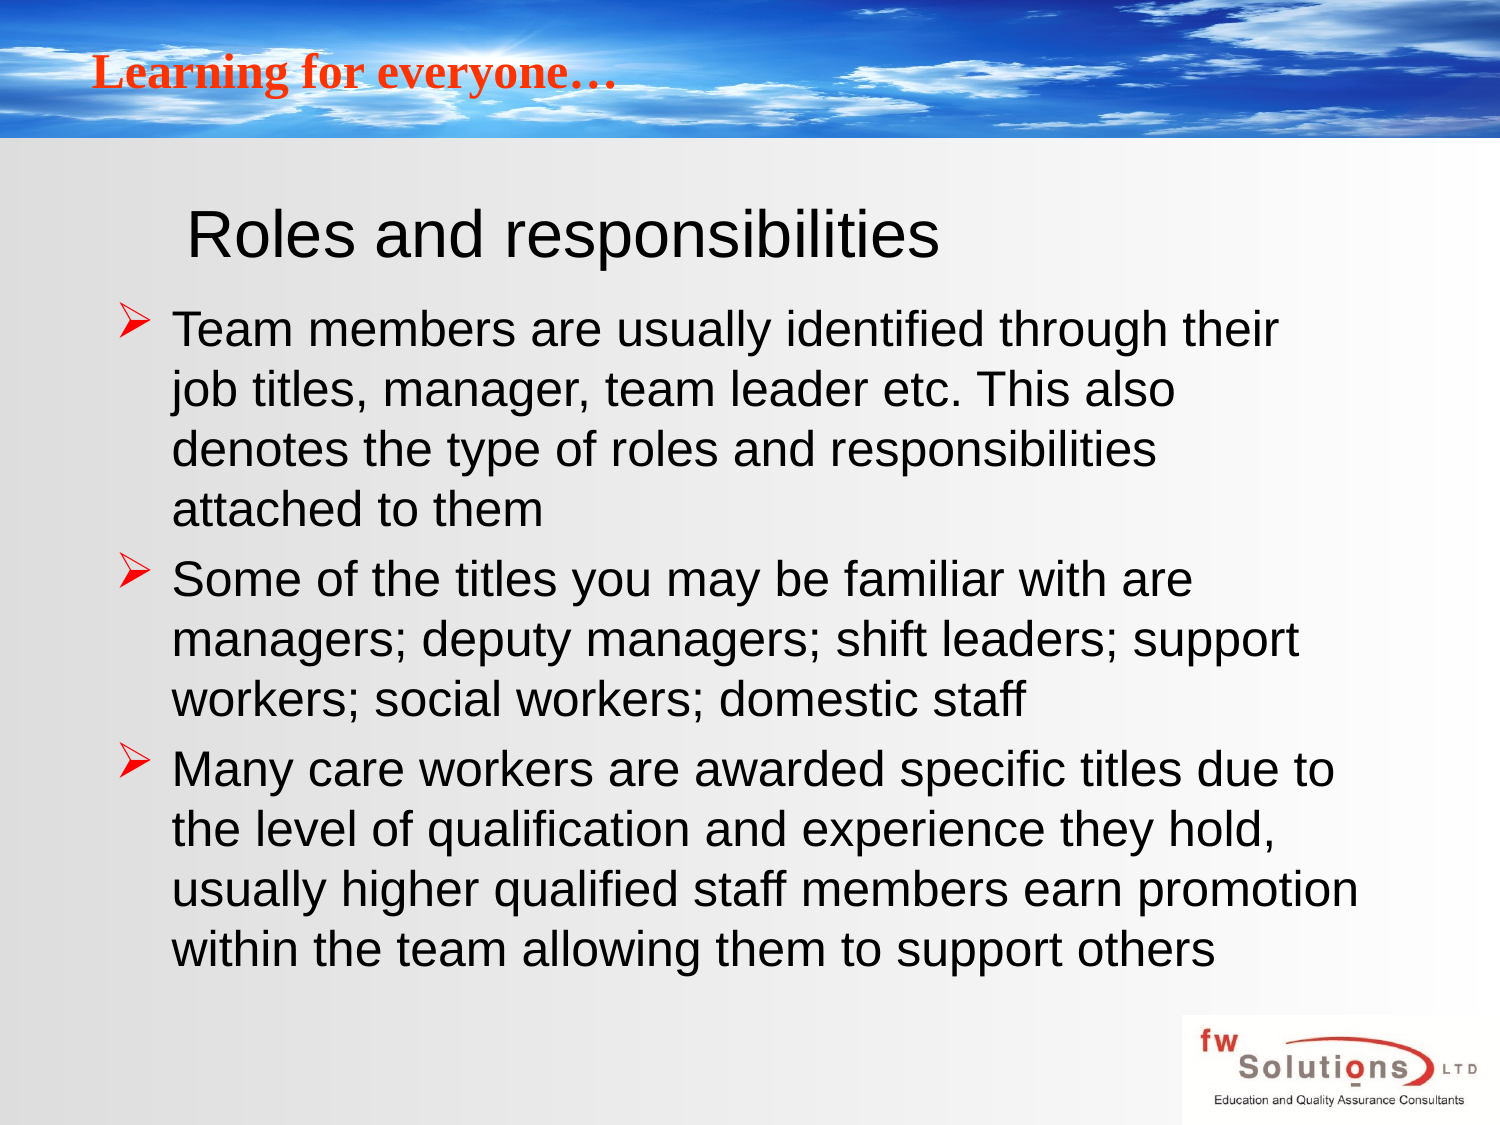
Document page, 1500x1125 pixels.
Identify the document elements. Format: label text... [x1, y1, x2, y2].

picture [0, 0, 1500, 138]
list Team members are usually identified through their job titles, manager, team leader etc. This also denotes the type of roles and responsibilities attached to them Some of the titles you may be familiar with are managers; deputy managers; shift leaders; support workers; social workers; domestic staff Many care workers are awarded specific titles due to the level of qualification and experience they hold, usually higher qualified staff members earn promotion within the team allowing them to support others [100, 289, 1376, 965]
picture [1182, 1015, 1500, 1125]
title Roles and responsibilities [171, 172, 1447, 290]
